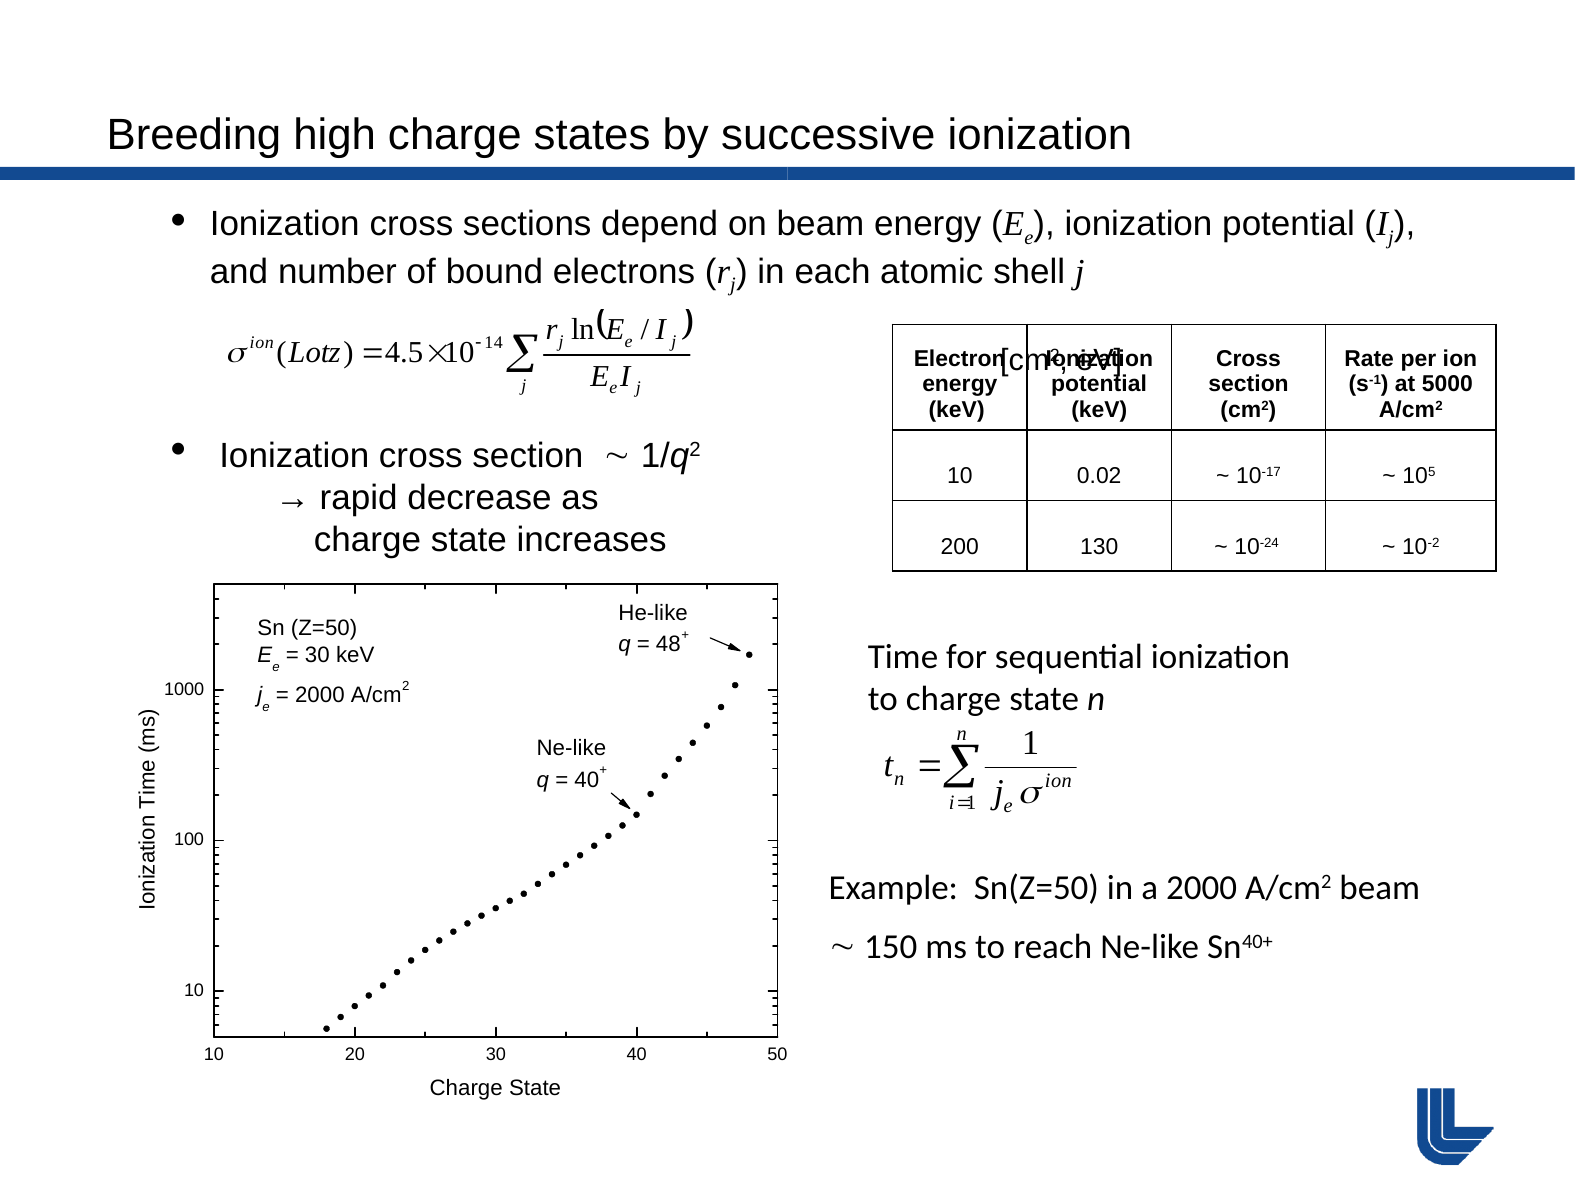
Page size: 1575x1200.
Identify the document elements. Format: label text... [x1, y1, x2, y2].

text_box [65, 510, 894, 1144]
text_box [879, 717, 1084, 820]
text_box Breeding high charge states by successive ionization [91, 97, 1497, 166]
table_cell 200 [893, 501, 1026, 570]
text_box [0, 166, 1575, 181]
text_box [222, 308, 696, 404]
table_cell ~ 10-24 [1172, 501, 1325, 570]
picture [1404, 1085, 1497, 1175]
text_box Ionization cross sections depend on beam energy (Ee), ionization potential (Ij), and number of bound electrons (rj) in each atomic shell j [cm2, eV] Ionization cross section  1/q2 → rapid decrease as charge state increases [157, 193, 1497, 509]
table_cell ~ 10-17 [1172, 431, 1325, 500]
table_header Cross section (cm2) [1172, 325, 1325, 429]
text_box Example: Sn(Z=50) in a 2000 A/cm2 beam  150 ms to reach Ne-like Sn40+ [899, 856, 1523, 974]
table_header Ionization potential (keV) [1028, 325, 1171, 429]
table_cell 0.02 [1028, 431, 1171, 500]
table_cell ~ 105 [1326, 431, 1495, 500]
table_cell 130 [1028, 501, 1171, 570]
table_header Rate per ion (s-1) at 5000 A/cm2 [1326, 325, 1495, 429]
table_cell 10 [893, 431, 1026, 500]
table_header Electron energy (keV) [893, 325, 1026, 429]
table_cell ~ 10-2 [1326, 501, 1495, 570]
text_box Time for sequential ionization to charge state n [899, 626, 1313, 725]
